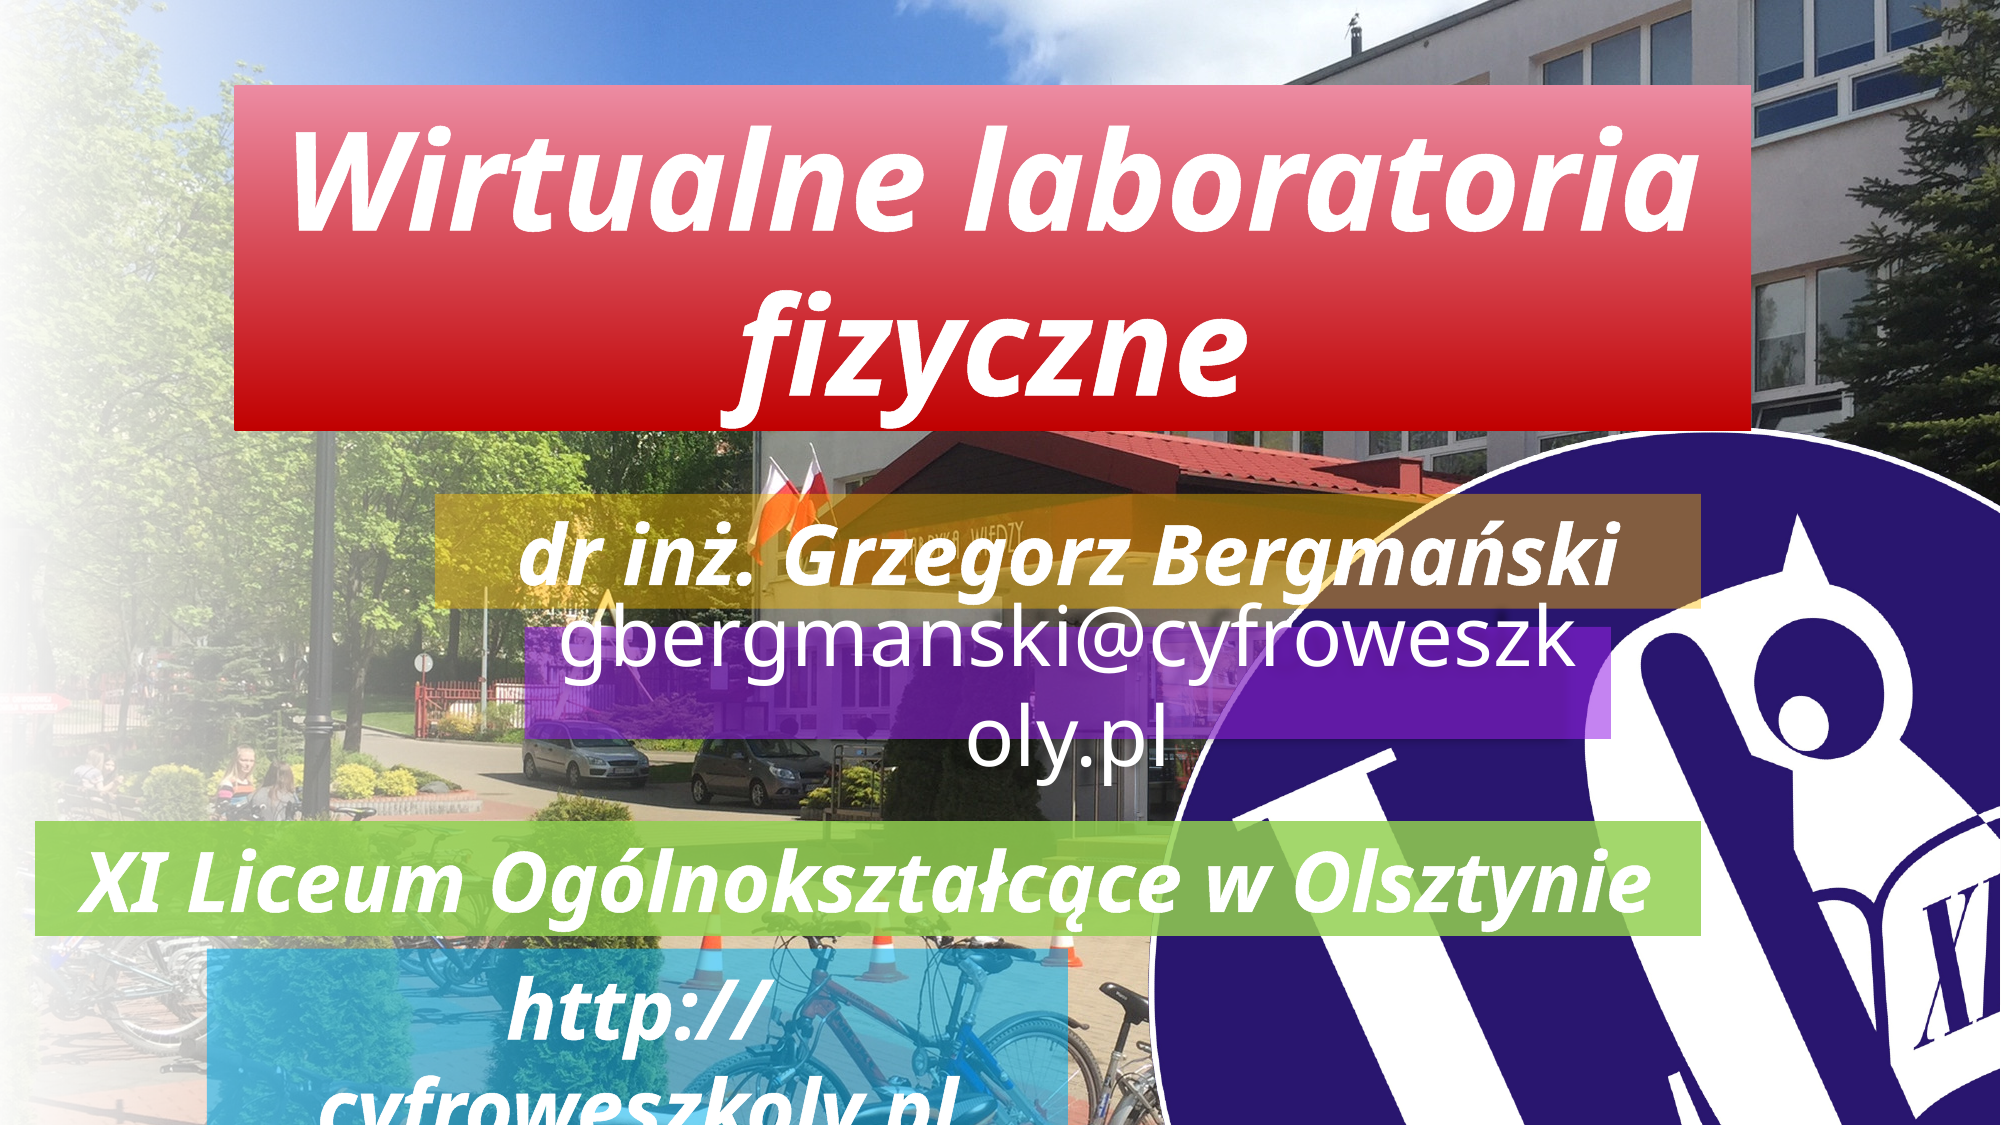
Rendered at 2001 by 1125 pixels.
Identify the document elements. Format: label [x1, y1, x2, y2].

text_box [0, 0, 2000, 1125]
